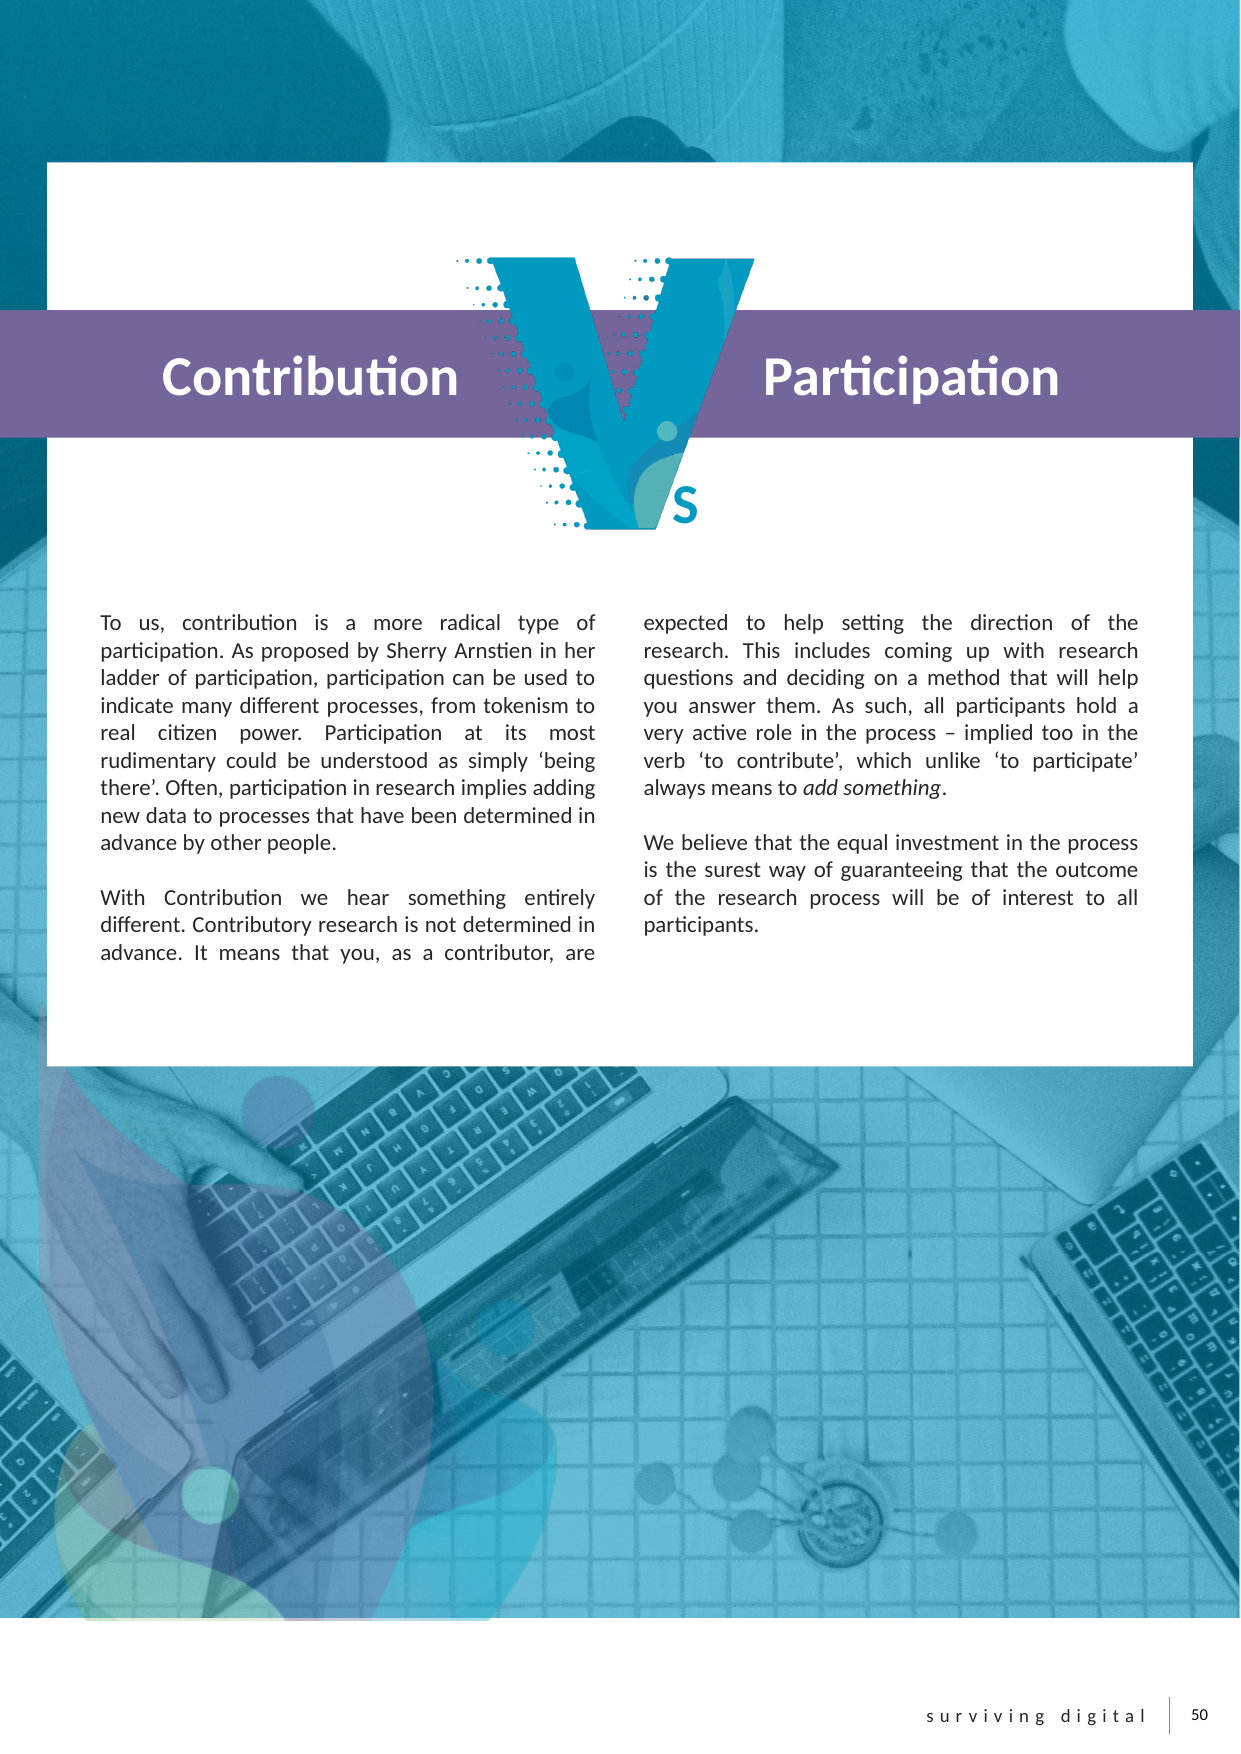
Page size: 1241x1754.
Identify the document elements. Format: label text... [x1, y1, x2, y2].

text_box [0, 225, 1241, 601]
picture [48, 0, 1240, 225]
picture [1229, 1318, 1237, 1324]
picture [0, 601, 1240, 1621]
picture [1228, 1337, 1236, 1344]
picture [1228, 1258, 1240, 1266]
picture [1225, 1391, 1232, 1398]
slide_number 50 [1170, 1692, 1229, 1736]
